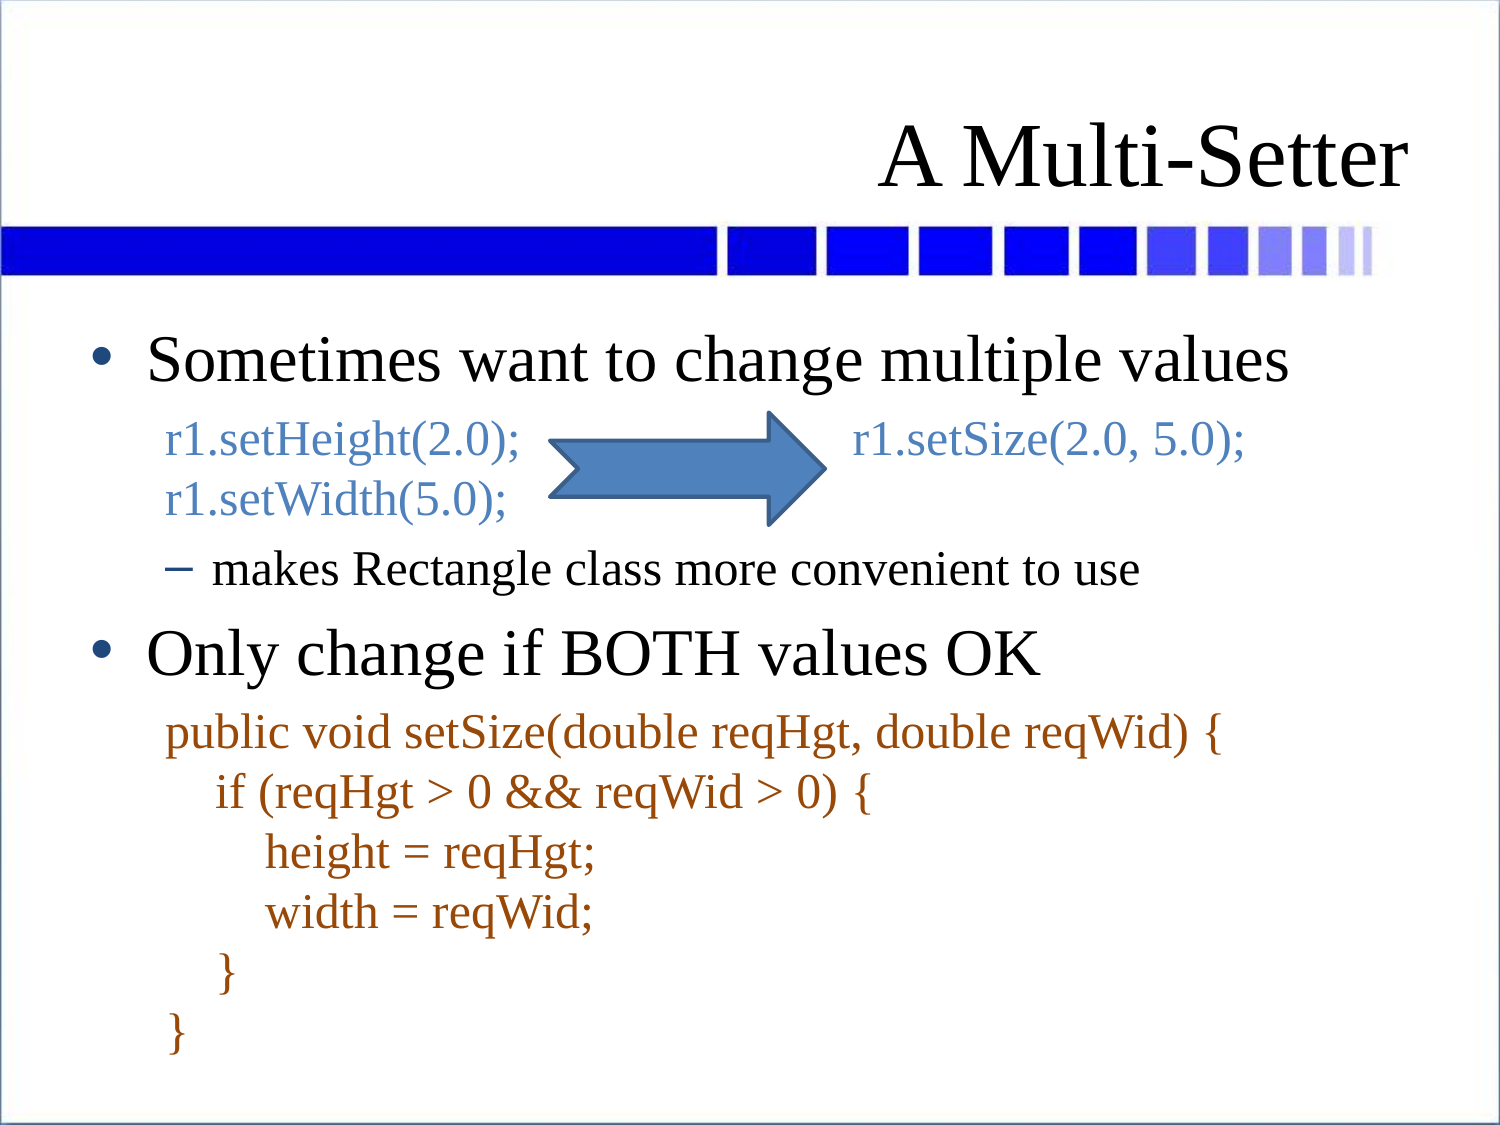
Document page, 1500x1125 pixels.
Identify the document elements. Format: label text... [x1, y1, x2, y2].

title A Multi-Setter [74, 44, 1426, 213]
list Sometimes want to change multiple values r1.setHeight(2.0); r1.setWidth(5.0); makes Rectangle class more convenient to use Only change if BOTH values OK public void setSize(double reqHgt, double reqWid) { if (reqHgt > 0 && reqWid > 0) { height = reqHgt; width = reqWid; } } [74, 307, 762, 1051]
picture [0, 0, 1500, 1125]
list r1.setSize(2.0, 5.0); [762, 307, 1426, 1051]
text_box [548, 410, 828, 527]
